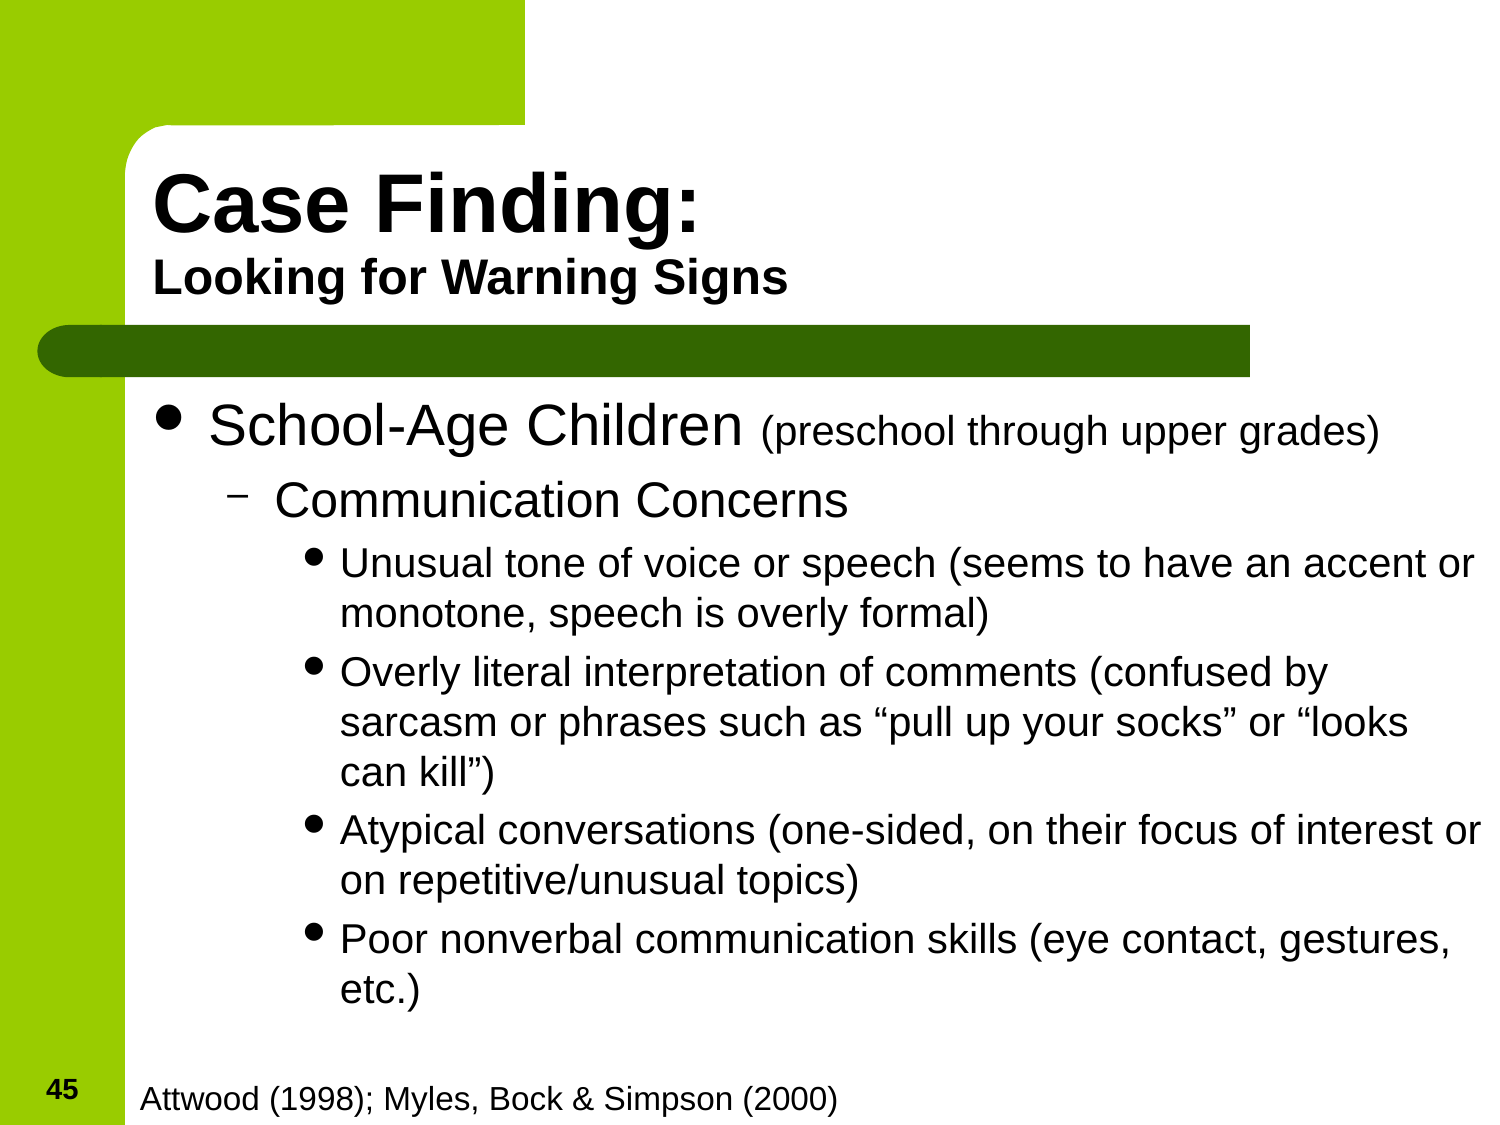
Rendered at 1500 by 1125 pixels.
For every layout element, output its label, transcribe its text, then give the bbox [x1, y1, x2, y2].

title Case Finding: Looking for Warning Signs [137, 124, 1438, 313]
list School-Age Children (preschool through upper grades) Communication Concerns Unusual tone of voice or speech (seems to have an accent or monotone, speech is overly formal) Overly literal interpretation of comments (confused by sarcasm or phrases such as “pull up your socks” or “looks can kill”) Atypical conversations (one-sided, on their focus of interest or on repetitive/unusual topics) Poor nonverbal communication skills (eye contact, gestures, etc.) [137, 387, 1500, 1125]
text_box Attwood (1998); Myles, Bock & Simpson (2000) [124, 1069, 1338, 1125]
slide_number 45 [0, 1032, 126, 1113]
